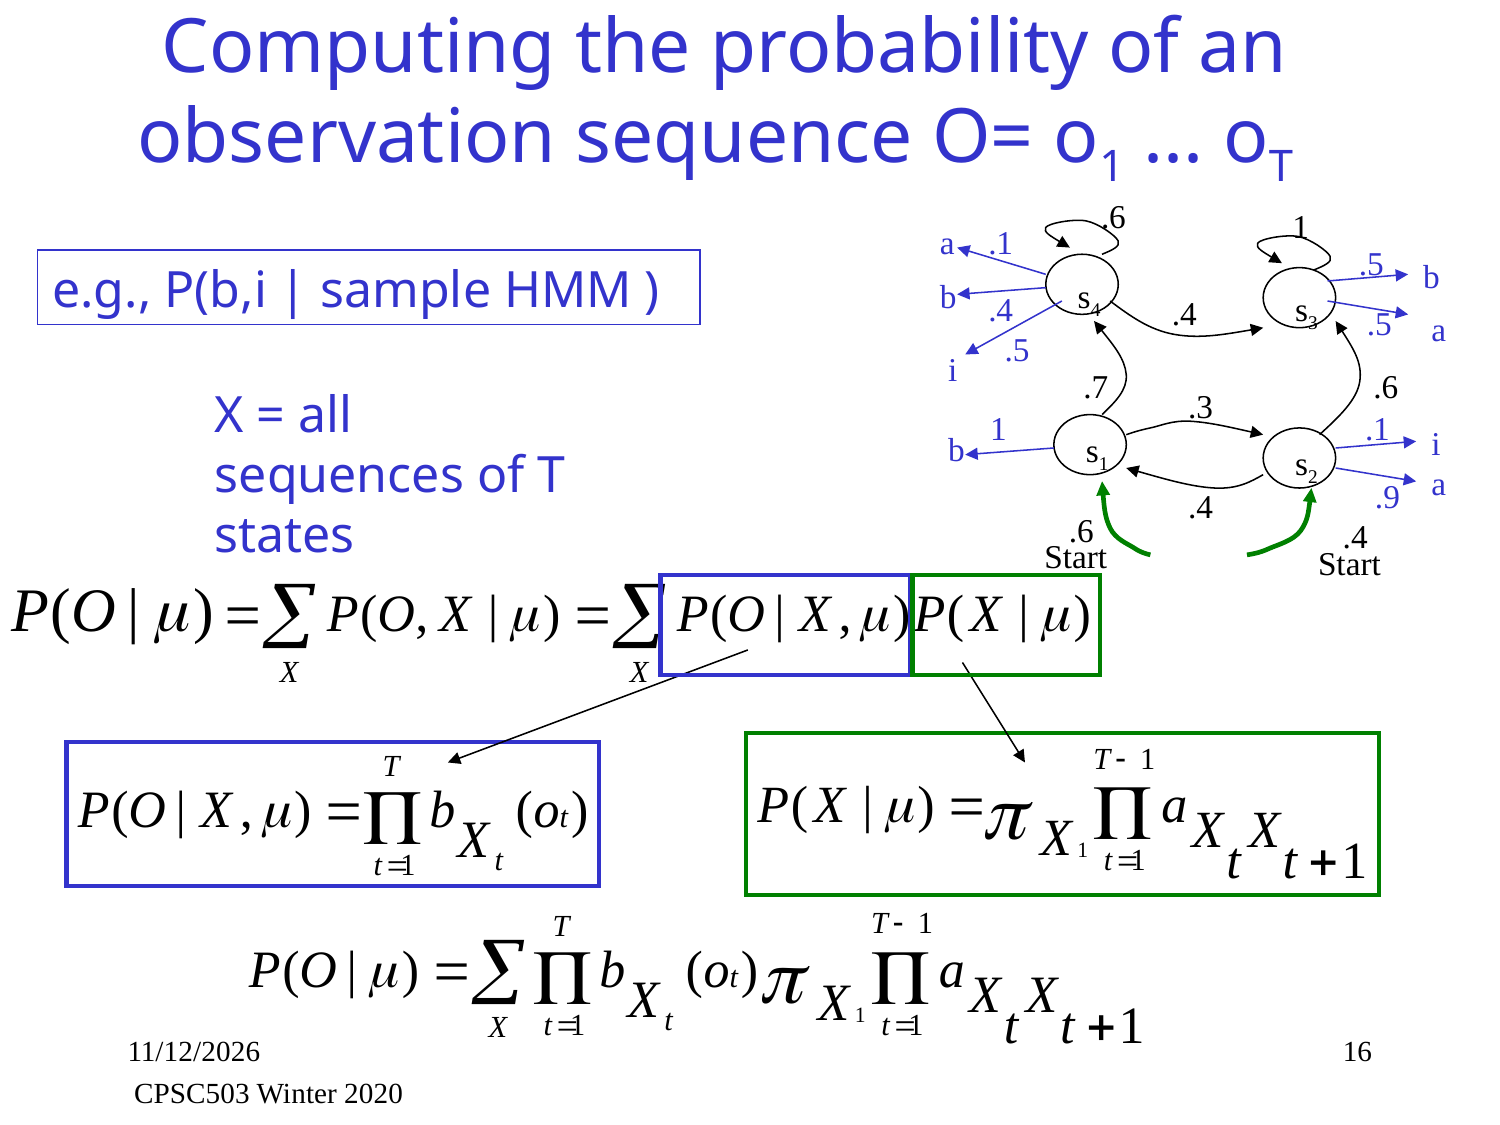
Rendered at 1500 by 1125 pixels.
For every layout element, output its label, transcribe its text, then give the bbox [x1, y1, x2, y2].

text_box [0, 574, 67, 658]
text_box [239, 899, 1159, 1058]
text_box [924, 187, 1462, 591]
slide_number 16 [1074, 1024, 1388, 1101]
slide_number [112, 1024, 426, 1067]
text_box e.g., P(b,i | sample HMM ) [37, 249, 700, 325]
footer CPSC503 Winter 2020 [30, 1067, 507, 1125]
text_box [747, 574, 1378, 893]
text_box X = all sequences of T states [200, 374, 625, 570]
title Computing the probability of an observation sequence O= o1 ... oT [87, 0, 1363, 188]
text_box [68, 574, 746, 885]
